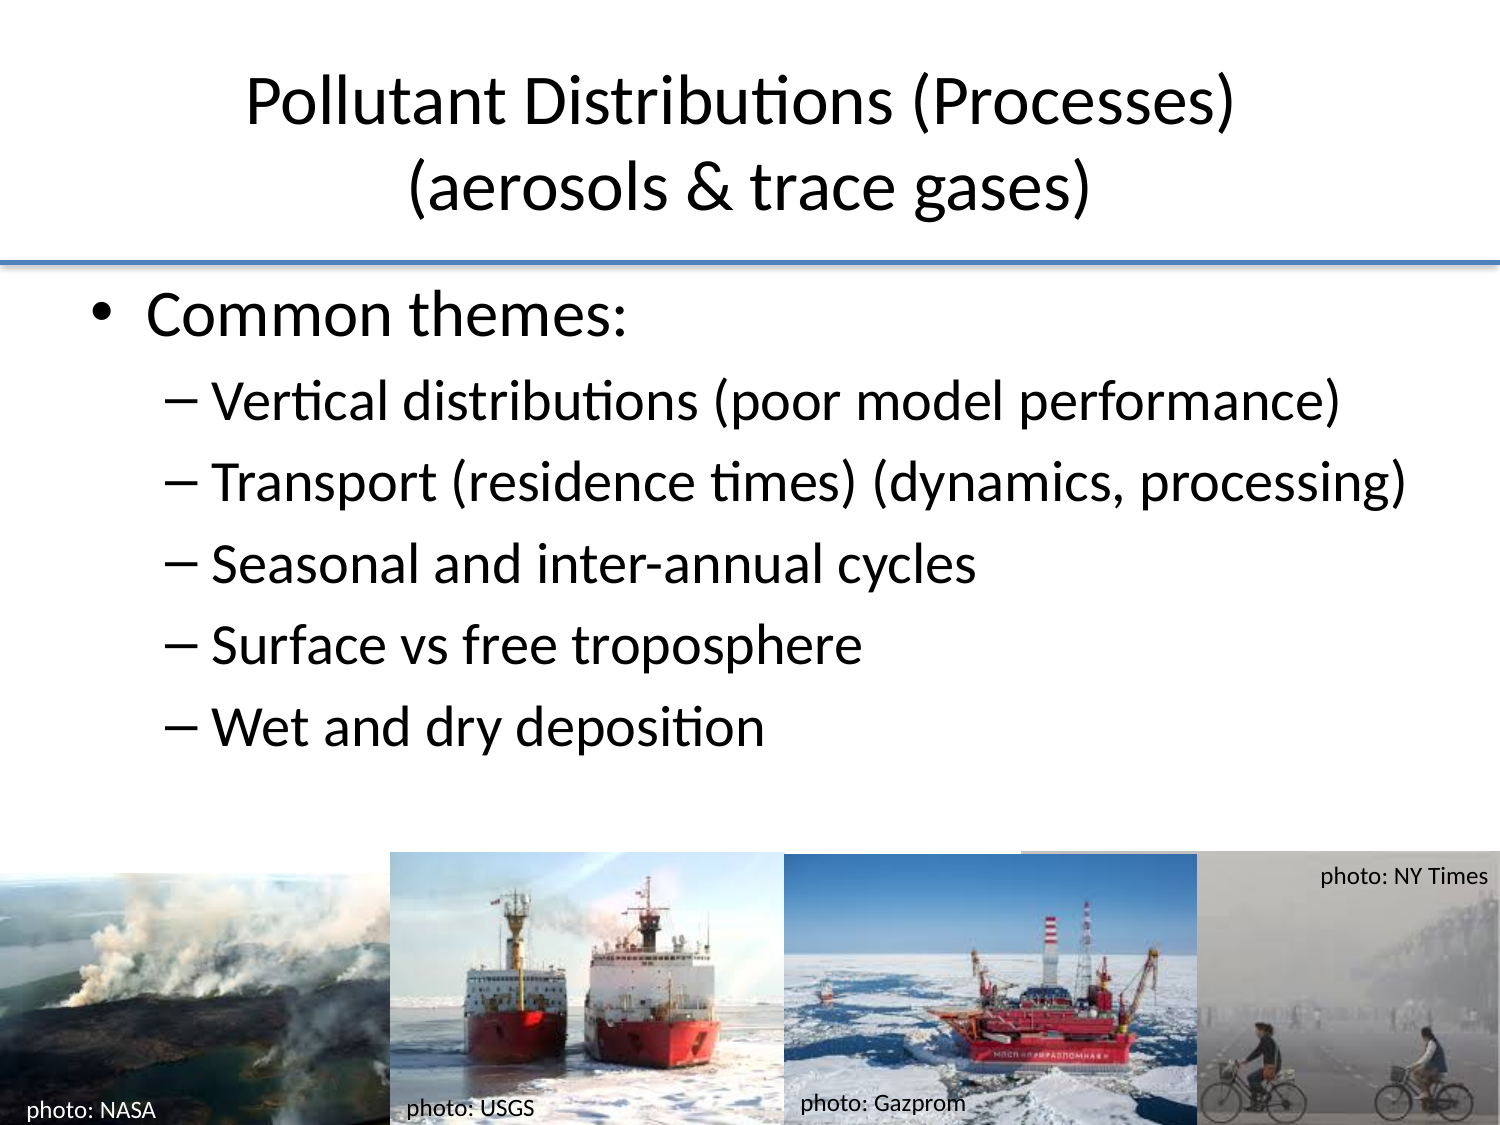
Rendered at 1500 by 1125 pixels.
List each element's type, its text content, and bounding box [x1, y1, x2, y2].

picture [0, 850, 1500, 1125]
title Pollutant Distributions (Processes) (aerosols & trace gases) [75, 45, 1425, 233]
list Common themes: Vertical distributions (poor model performance) Transport (residence times) (dynamics, processing) Seasonal and inter-annual cycles Surface vs free troposphere Wet and dry deposition [75, 273, 1469, 852]
